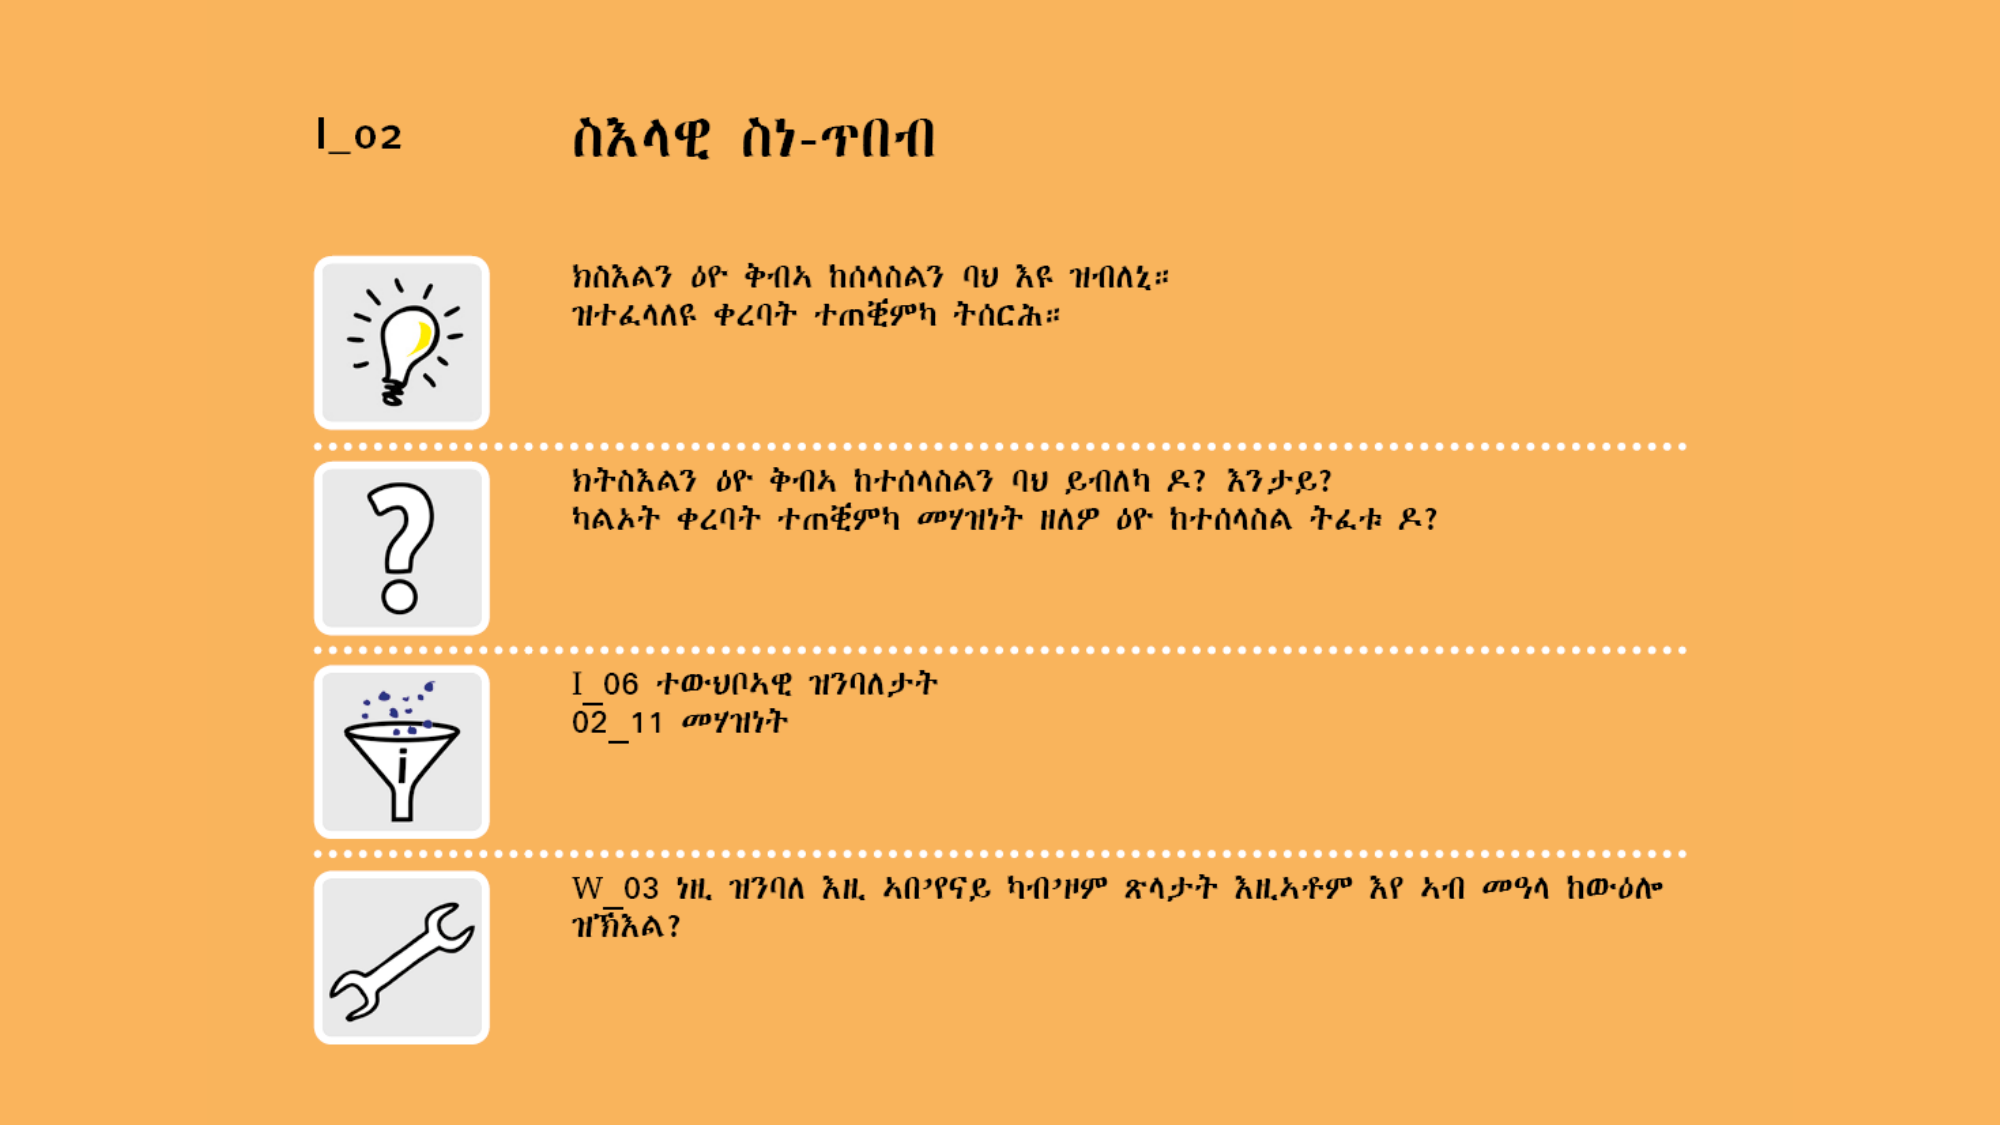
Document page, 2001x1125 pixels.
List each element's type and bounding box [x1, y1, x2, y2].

picture [207, 0, 1793, 1125]
